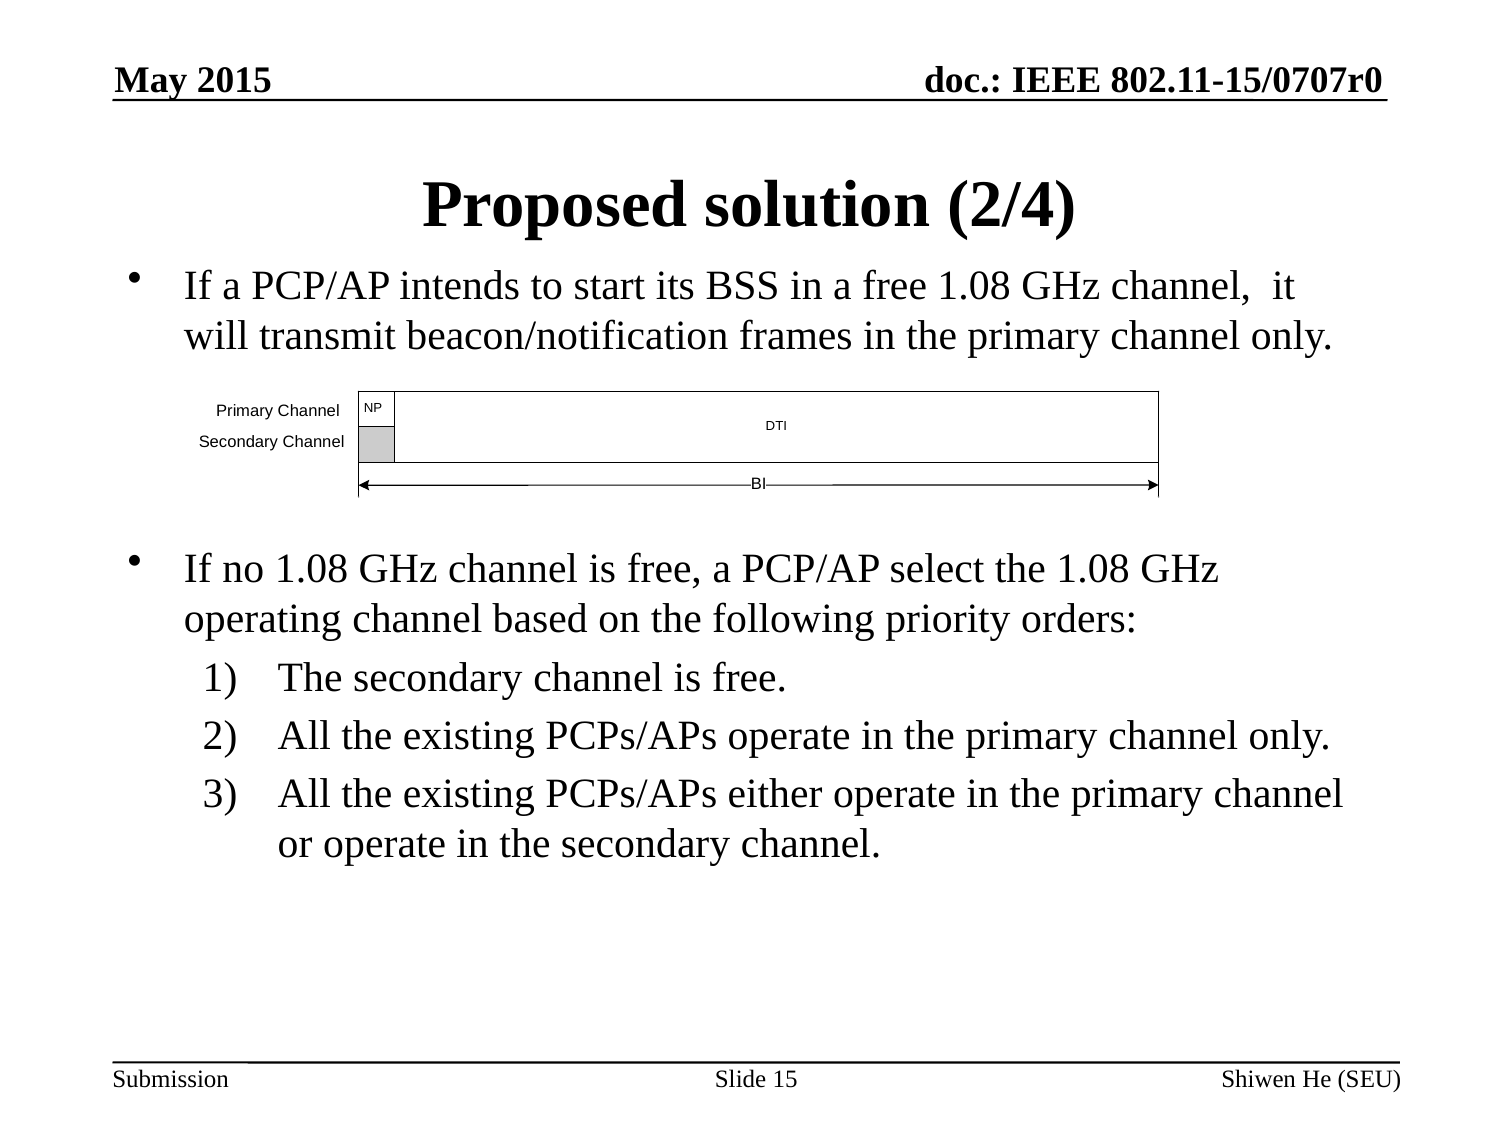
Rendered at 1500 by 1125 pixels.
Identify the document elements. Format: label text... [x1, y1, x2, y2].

footer Shiwen He (SEU) [1123, 1061, 1402, 1093]
slide_number Slide 15 [712, 1061, 800, 1093]
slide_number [114, 54, 274, 101]
title Proposed solution (2/4) [112, 112, 1388, 288]
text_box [187, 381, 1281, 501]
list If a PCP/AP intends to start its BSS in a free 1.08 GHz channel, it will transmit beacon/notification frames in the primary channel only. If no 1.08 GHz channel is free, a PCP/AP select the 1.08 GHz operating channel based on the following priority orders: The secondary channel is free. All the existing PCPs/APs operate in the primary channel only. All the existing PCPs/APs either operate in the primary channel or operate in the secondary channel. [112, 249, 1375, 1000]
